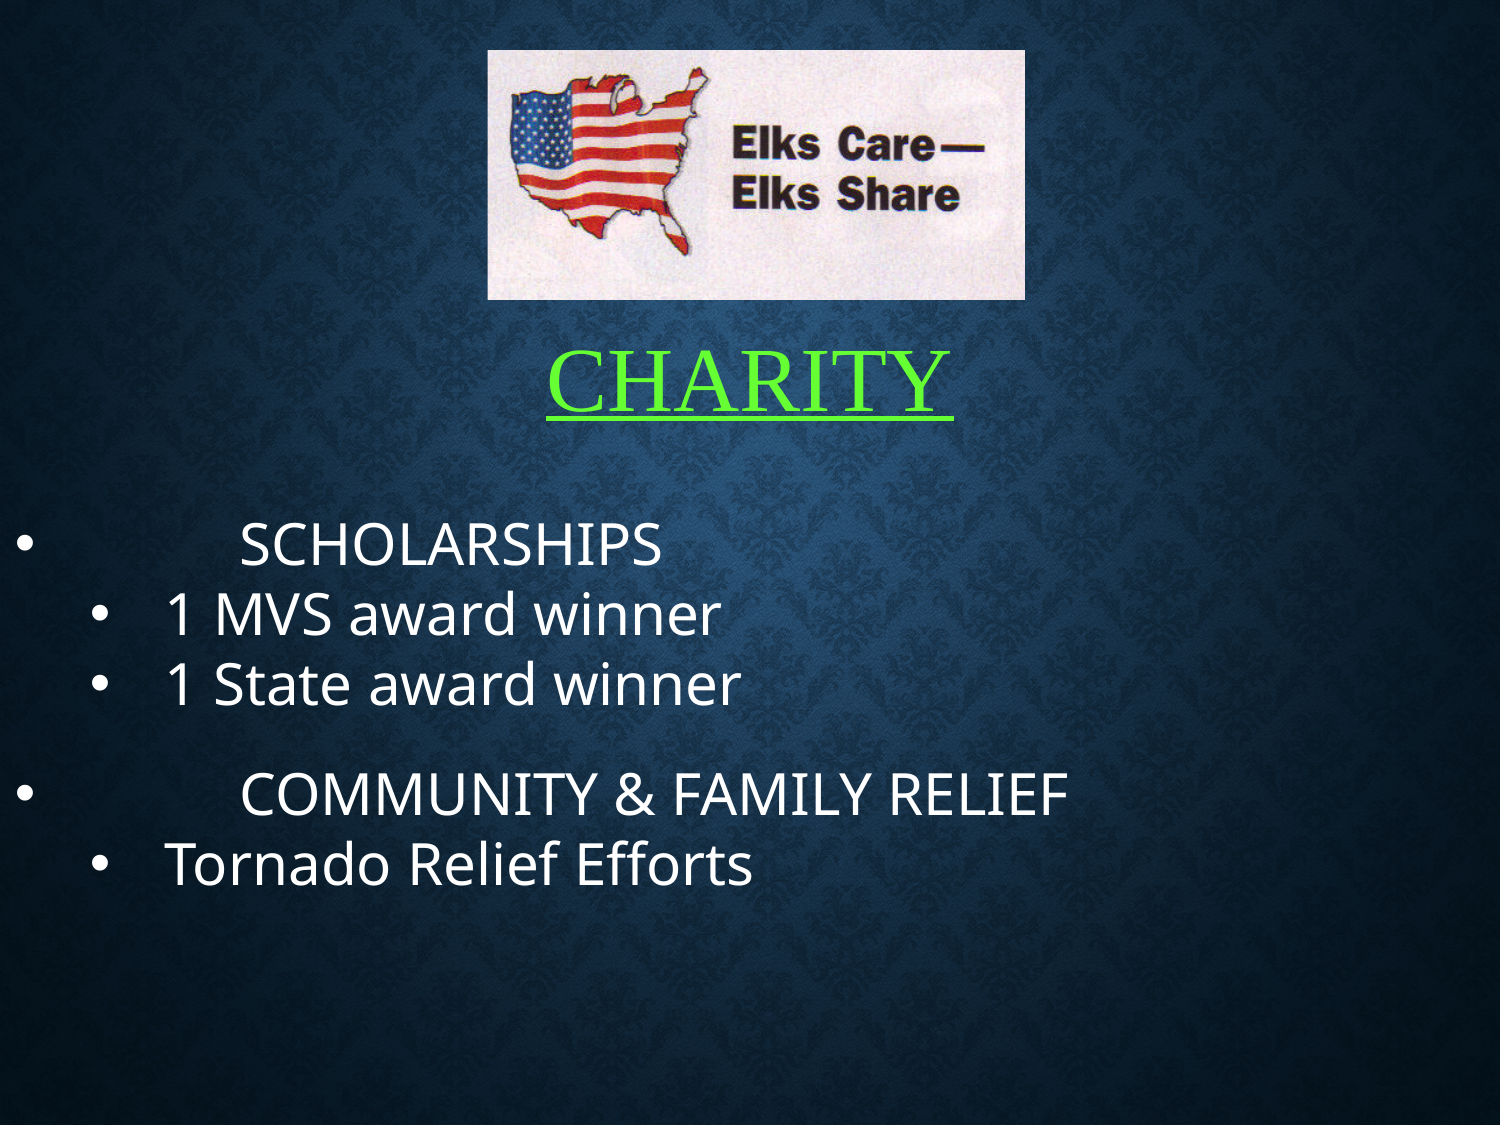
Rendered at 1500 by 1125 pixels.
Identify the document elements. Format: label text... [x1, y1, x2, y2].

text_box CHARITY [0, 312, 1500, 438]
picture [486, 49, 1026, 301]
text_box SCHOLARSHIPS 1 MVS award winner 1 State award winner COMMUNITY & FAMILY RELIEF Tornado Relief Efforts [0, 500, 1500, 905]
